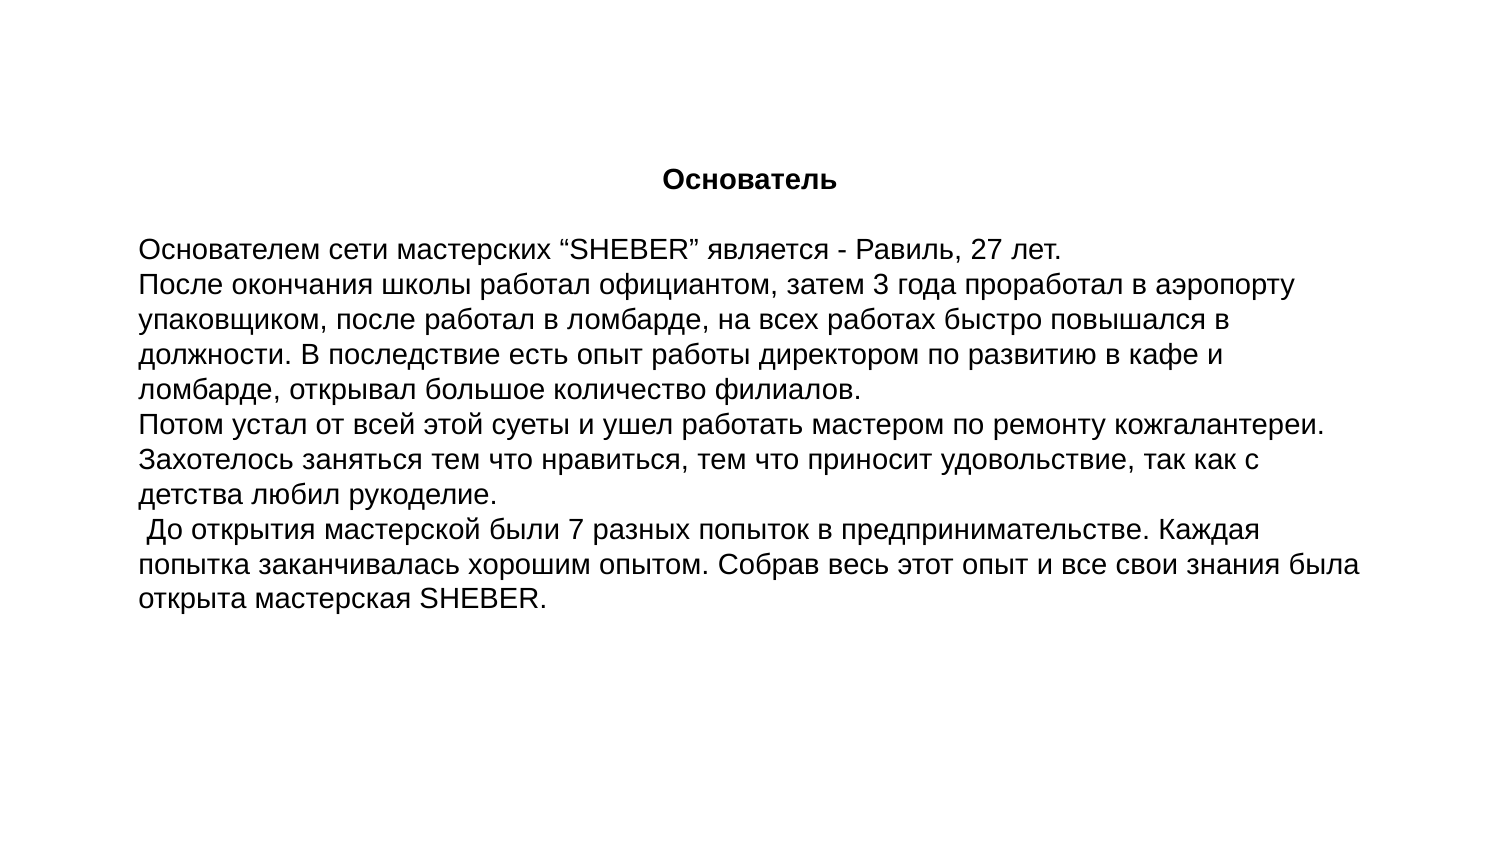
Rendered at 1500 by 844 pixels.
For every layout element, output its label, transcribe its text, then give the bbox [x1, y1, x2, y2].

text_box Основатель Основателем сети мастерских “SHEBER” является - Равиль, 27 лет. После окончания школы работал официантом, затем 3 года проработал в аэропорту упаковщиком, после работал в ломбарде, на всех работах быстро повышался в должности. В последствие есть опыт работы директором по развитию в кафе и ломбарде, открывал большое количество филиалов. Потом устал от всей этой суеты и ушел работать мастером по ремонту кожгалантереи. Захотелось заняться тем что нравиться, тем что приносит удовольствие, так как с детства любил рукоделие. До открытия мастерской были 7 разных попыток в предпринимательстве. Каждая попытка заканчивалась хорошим опытом. Собрав весь этот опыт и все свои знания была открыта мастерская SHEBER. [123, 145, 1377, 630]
